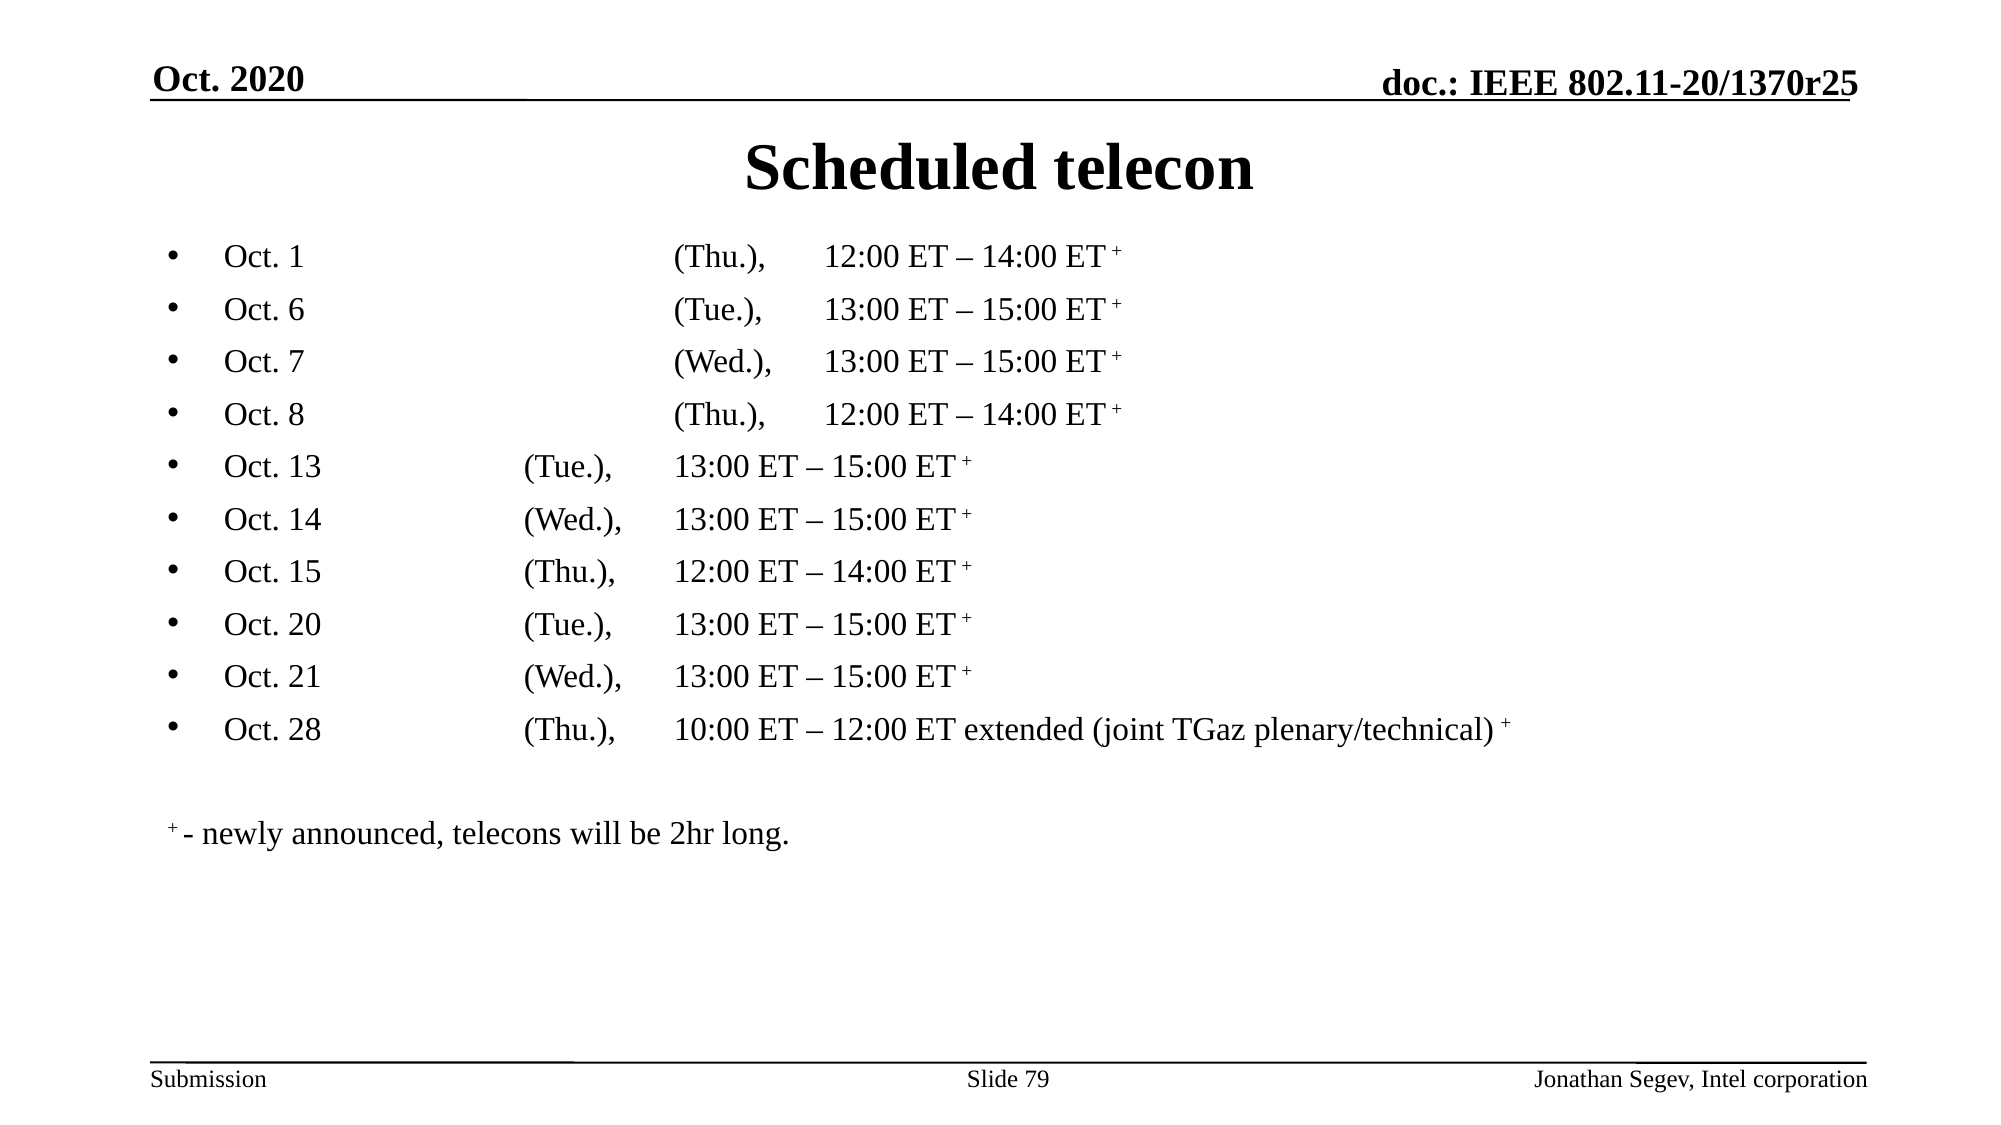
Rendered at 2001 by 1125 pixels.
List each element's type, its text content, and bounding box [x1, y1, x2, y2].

title Scheduled telecon [149, 112, 1850, 215]
text_box Oct. 1 (Thu.), 12:00 ET – 14:00 ET + Oct. 6 (Tue.), 13:00 ET – 15:00 ET + Oct. 7 (Wed.), 13:00 ET – 15:00 ET + Oct. 8 (Thu.), 12:00 ET – 14:00 ET + Oct. 13 (Tue.), 13:00 ET – 15:00 ET + Oct. 14 (Wed.), 13:00 ET – 15:00 ET + Oct. 15 (Thu.), 12:00 ET – 14:00 ET + Oct. 20 (Tue.), 13:00 ET – 15:00 ET + Oct. 21 (Wed.), 13:00 ET – 15:00 ET + Oct. 28 (Thu.), 10:00 ET – 12:00 ET extended (joint TGaz plenary/technical) + + - newly announced, telecons will be 2hr long. [152, 227, 1960, 1010]
slide_number Slide 79 [950, 1061, 1067, 1123]
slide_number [152, 54, 563, 100]
footer Jonathan Segev, Intel corporation [1171, 1061, 1869, 1093]
